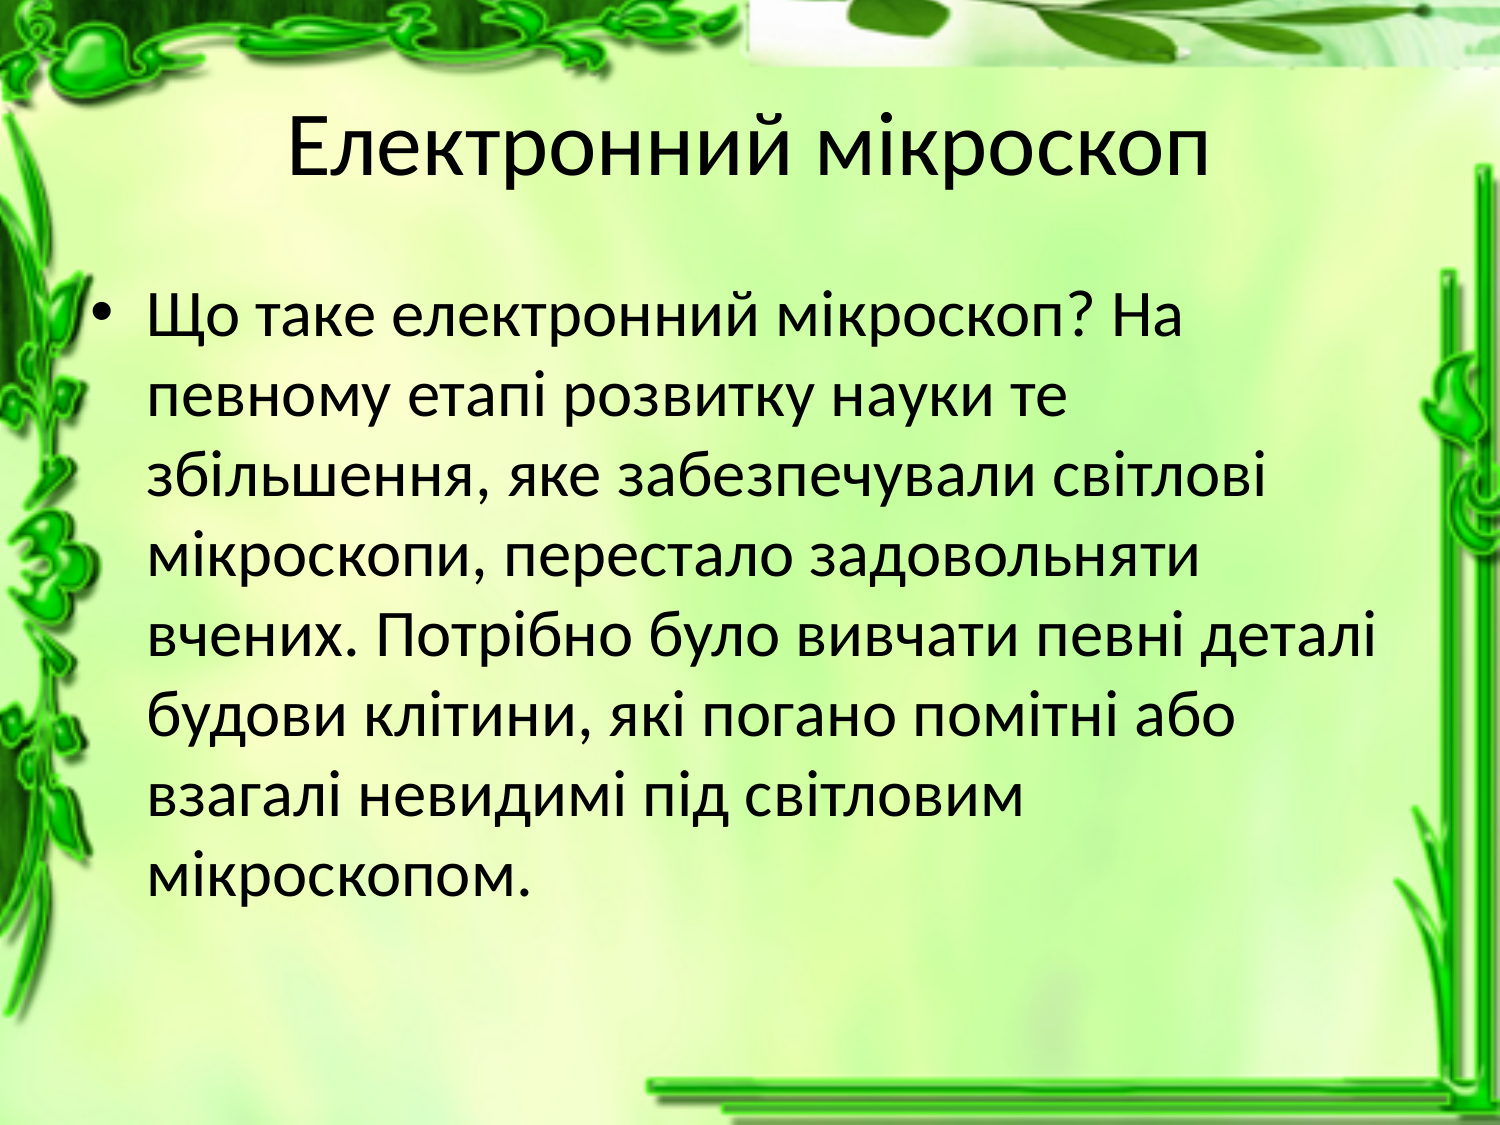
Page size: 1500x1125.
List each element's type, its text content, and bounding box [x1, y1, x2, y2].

picture [0, 0, 1500, 1125]
list Що таке електронний мікроскоп? На певному етапі розвитку науки те збільшення, яке забезпечували світлові мікроскопи, перестало задовольняти вчених. Потрібно було вивчати певні деталі будови клітини, які погано помітні або взагалі невидимі під світловим мікроскопом. [75, 262, 1425, 1005]
title Електронний мікроскоп [75, 45, 1425, 233]
